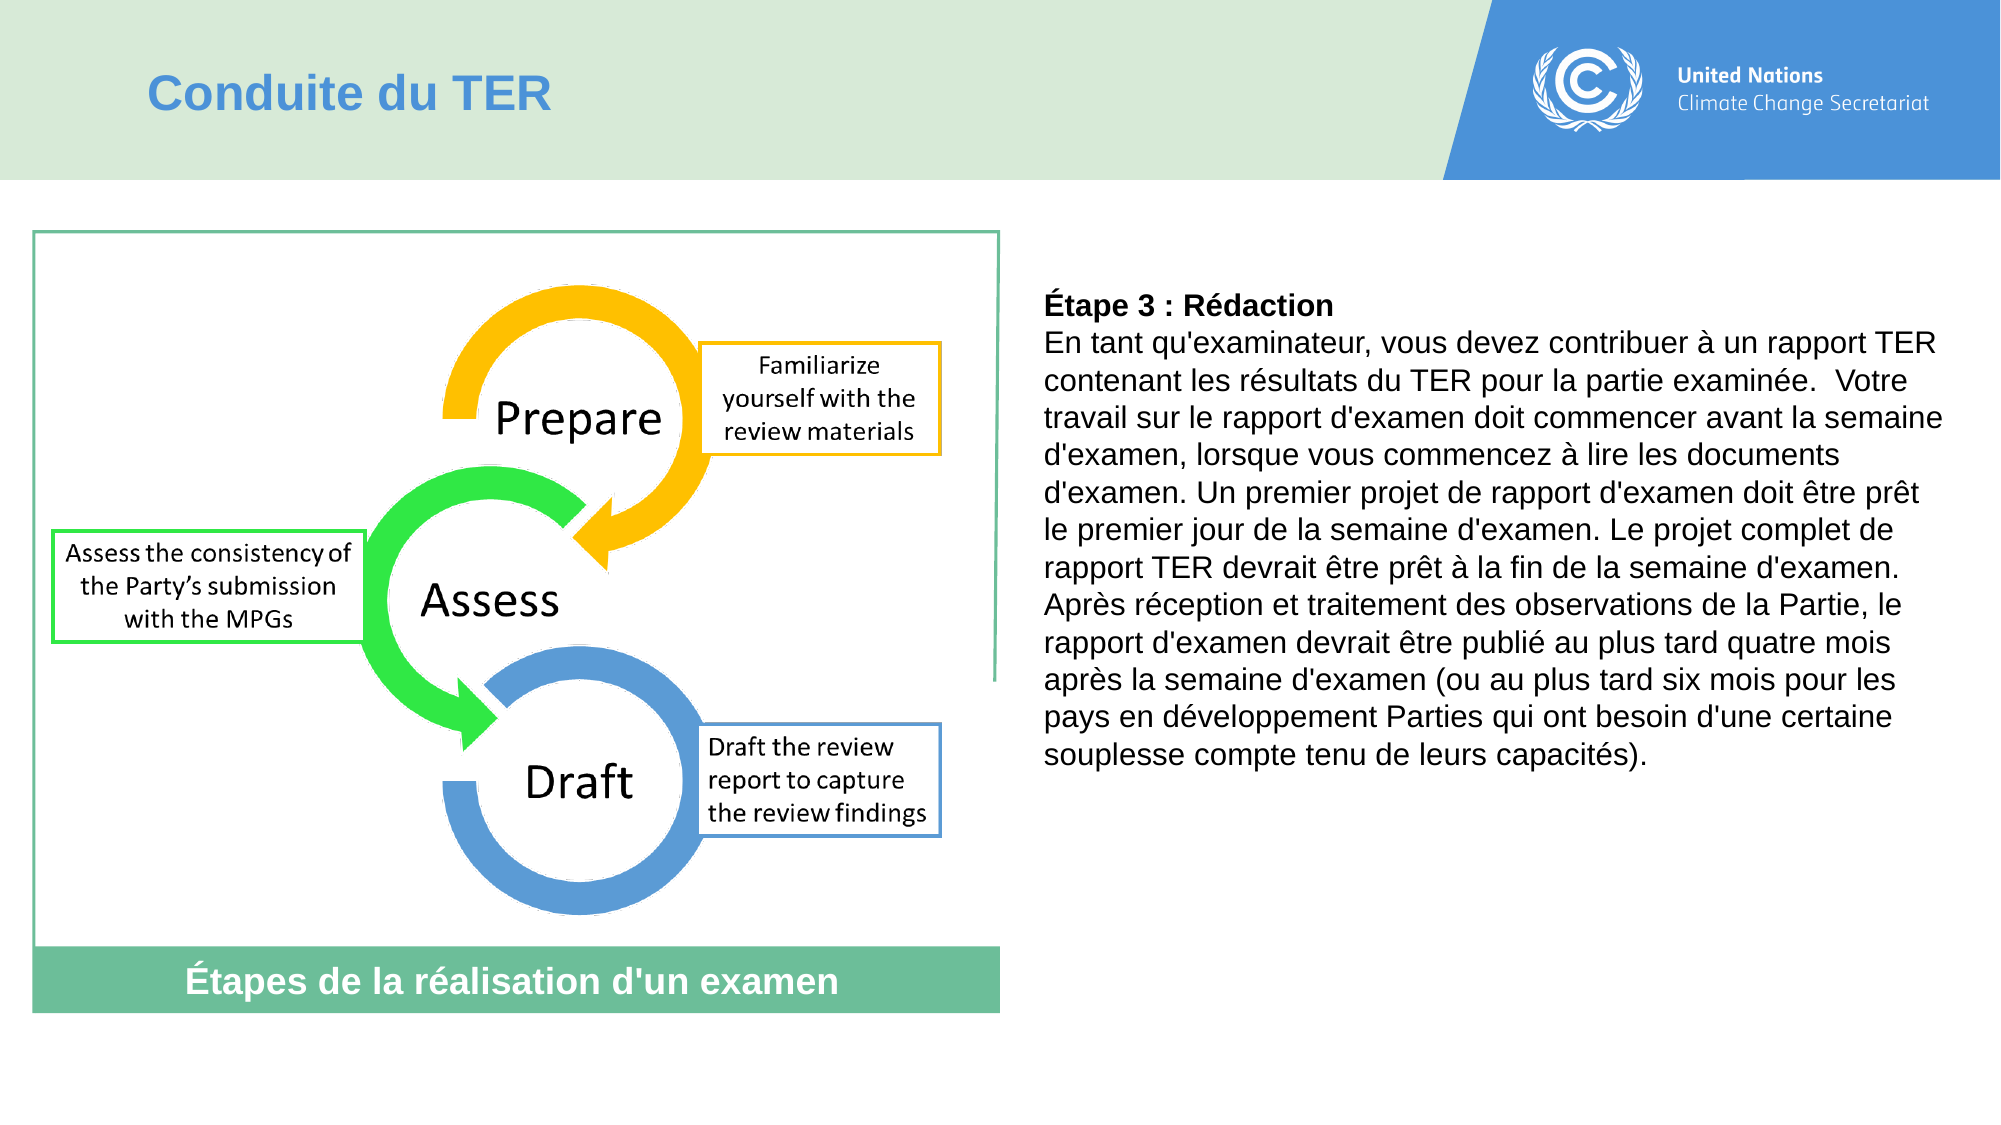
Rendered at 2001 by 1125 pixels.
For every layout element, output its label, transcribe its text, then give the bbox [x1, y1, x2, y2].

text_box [33, 231, 1000, 1014]
picture [1533, 47, 1929, 132]
list Conduite du TER [147, 40, 1325, 147]
picture [36, 262, 1033, 916]
text_box Étape 3 : Rédaction En tant qu'examinateur, vous devez contribuer à un rapport TER contenant les résultats du TER pour la partie examinée. Votre travail sur le rapport d'examen doit commencer avant la semaine d'examen, lorsque vous commencez à lire les documents d'examen. Un premier projet de rapport d'examen doit être prêt le premier jour de la semaine d'examen. Le projet complet de rapport TER devrait être prêt à la fin de la semaine d'examen. Après réception et traitement des observations de la Partie, le rapport d'examen devrait être publié au plus tard quatre mois après la semaine d'examen (ou au plus tard six mois pour les pays en développement Parties qui ont besoin d'une certaine souplesse compte tenu de leurs capacités). [1033, 277, 1963, 779]
